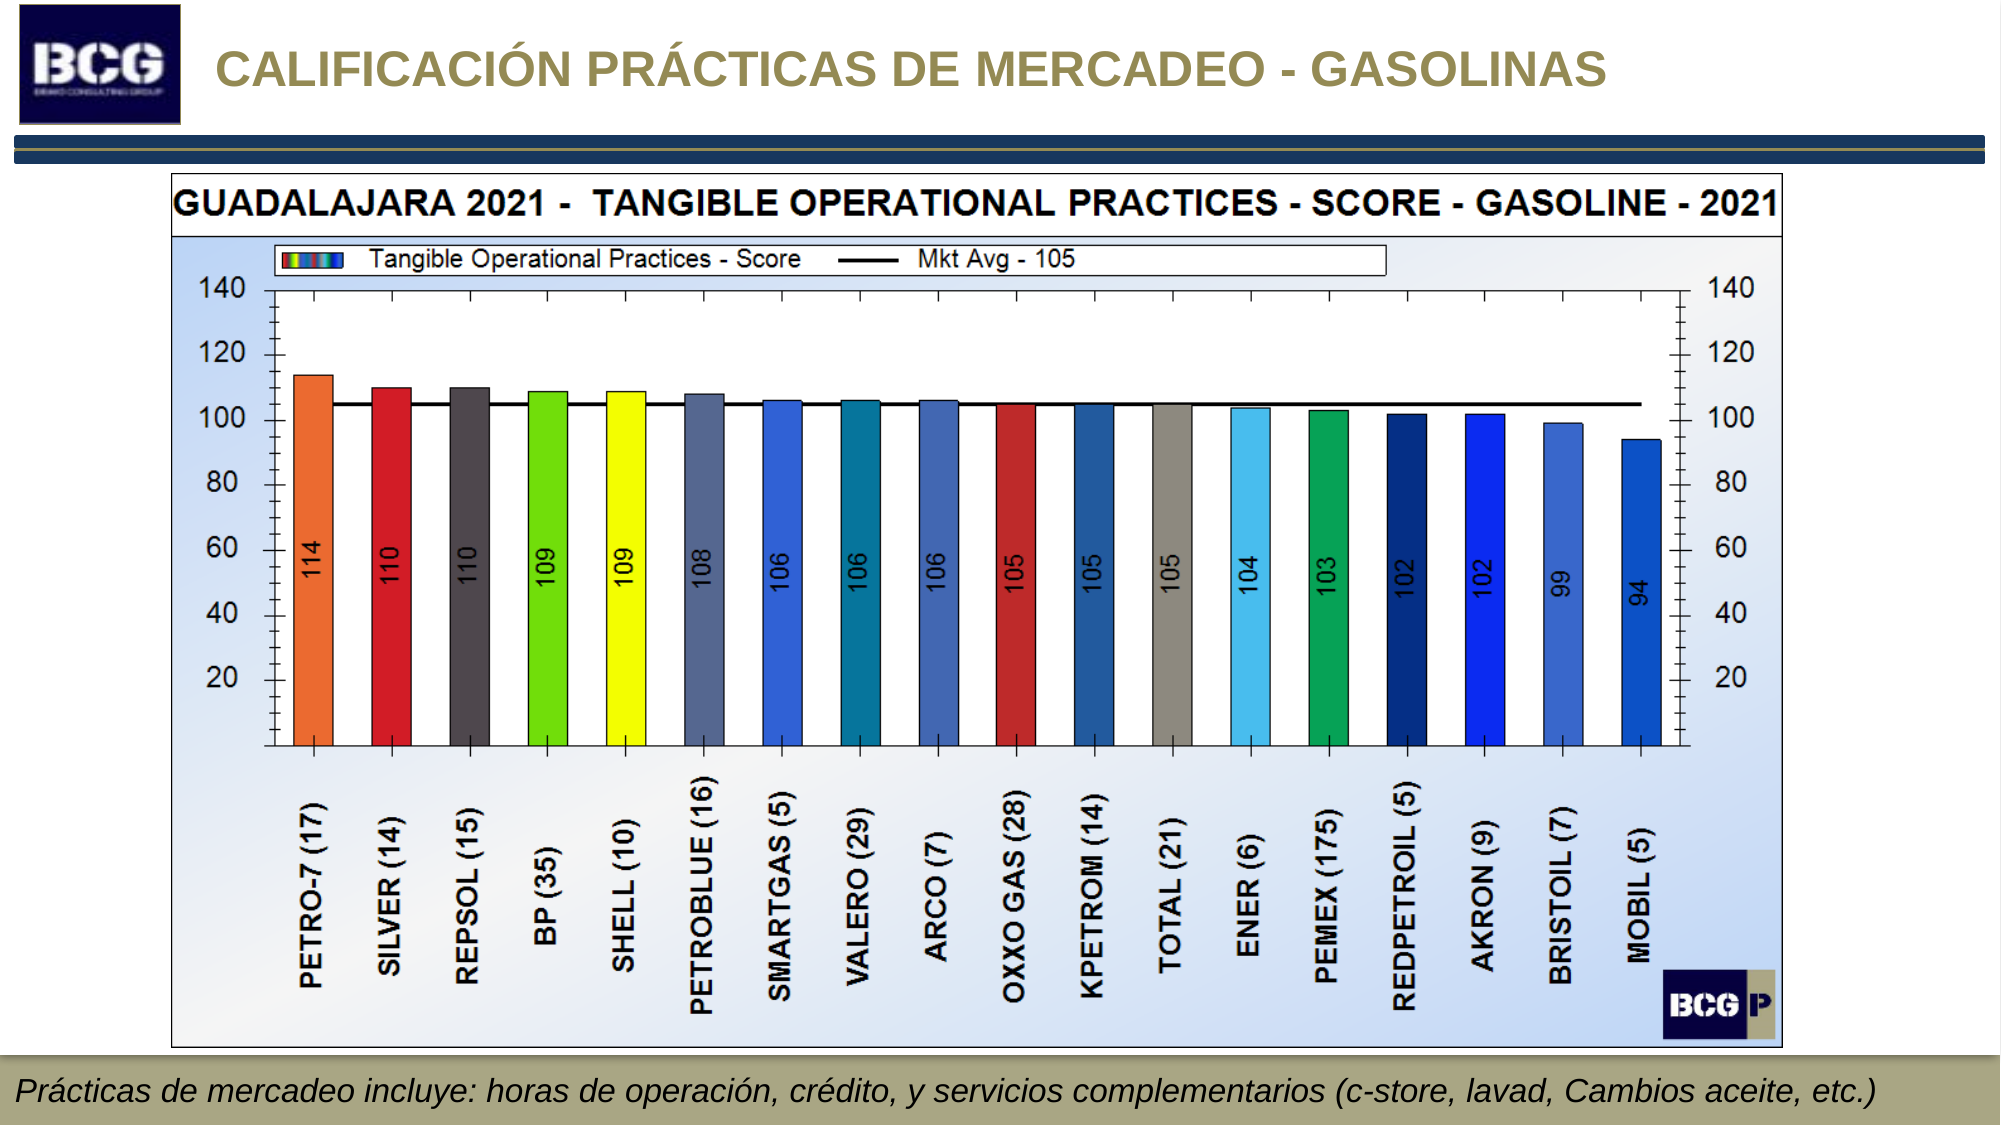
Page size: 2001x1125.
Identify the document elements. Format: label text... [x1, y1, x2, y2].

picture [20, 5, 180, 124]
title Calificación Prácticas de mercadeo - Gasolinas [200, 7, 1984, 125]
text_box Prácticas de mercadeo incluye: horas de operación, crédito, y servicios complementarios (c-store, lavad, Cambios aceite, etc.) [0, 1061, 1984, 1117]
picture [171, 173, 1783, 1049]
